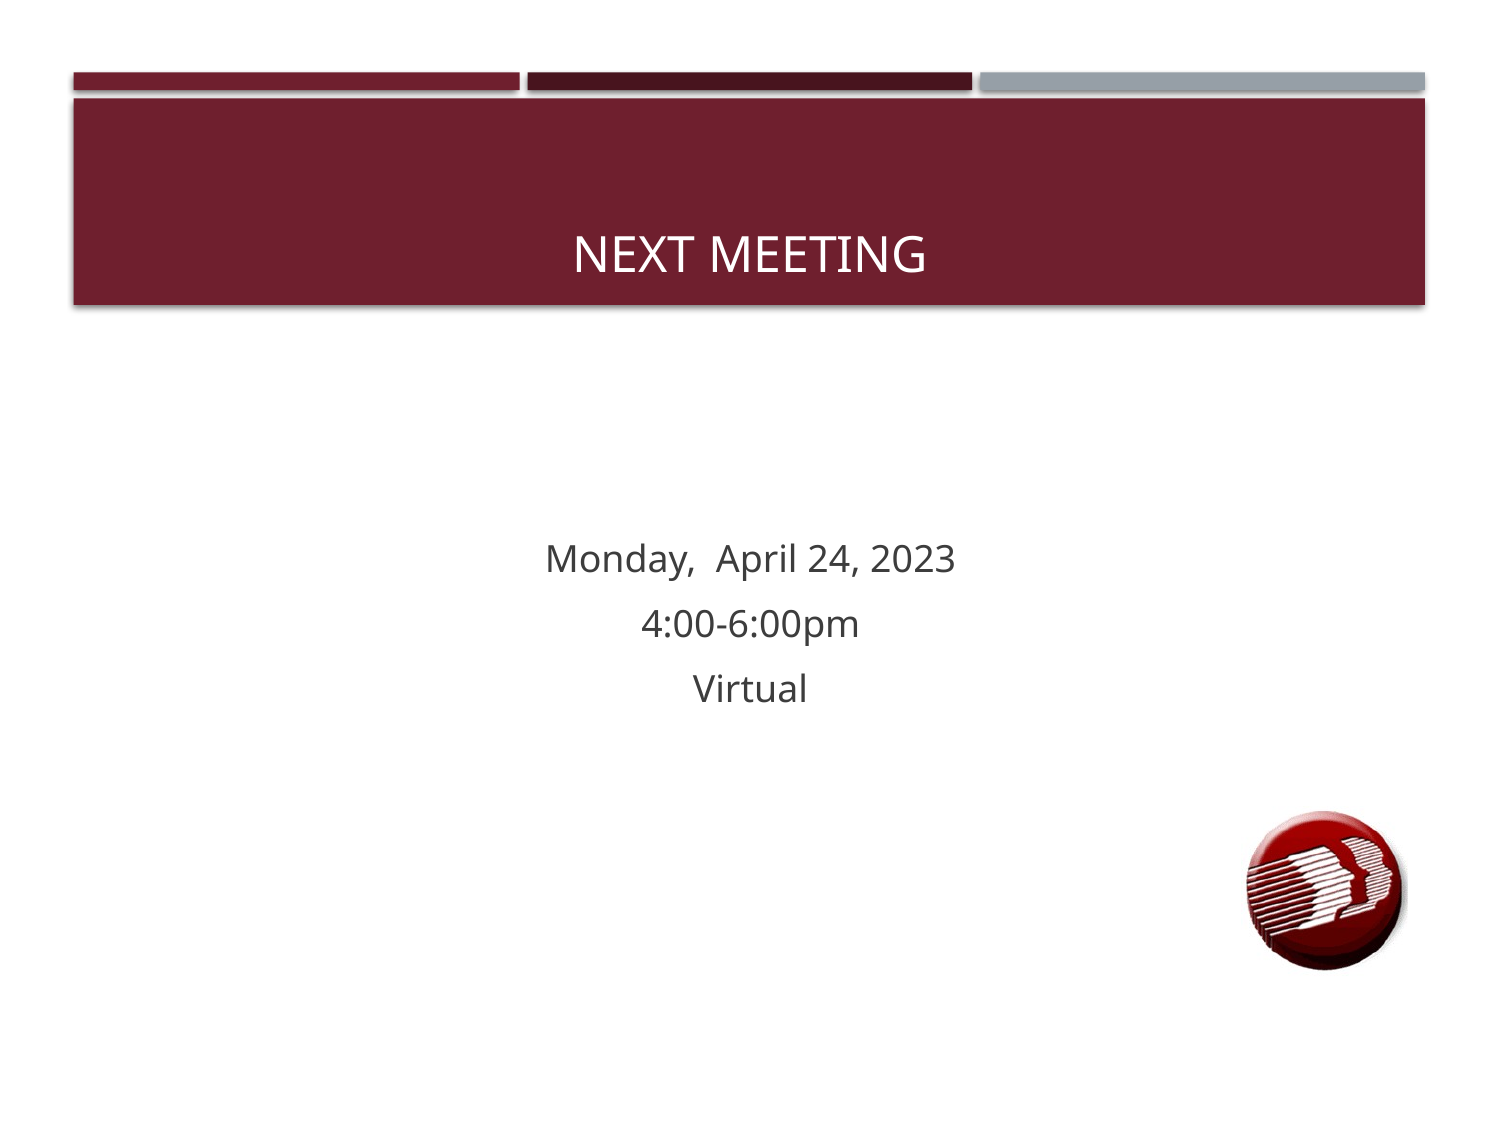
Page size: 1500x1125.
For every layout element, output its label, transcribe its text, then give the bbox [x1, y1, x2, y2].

picture [1241, 806, 1408, 977]
title Next meeting [95, 112, 1406, 291]
list Monday, April 24, 2023 4:00-6:00pm Virtual [95, 365, 1406, 962]
